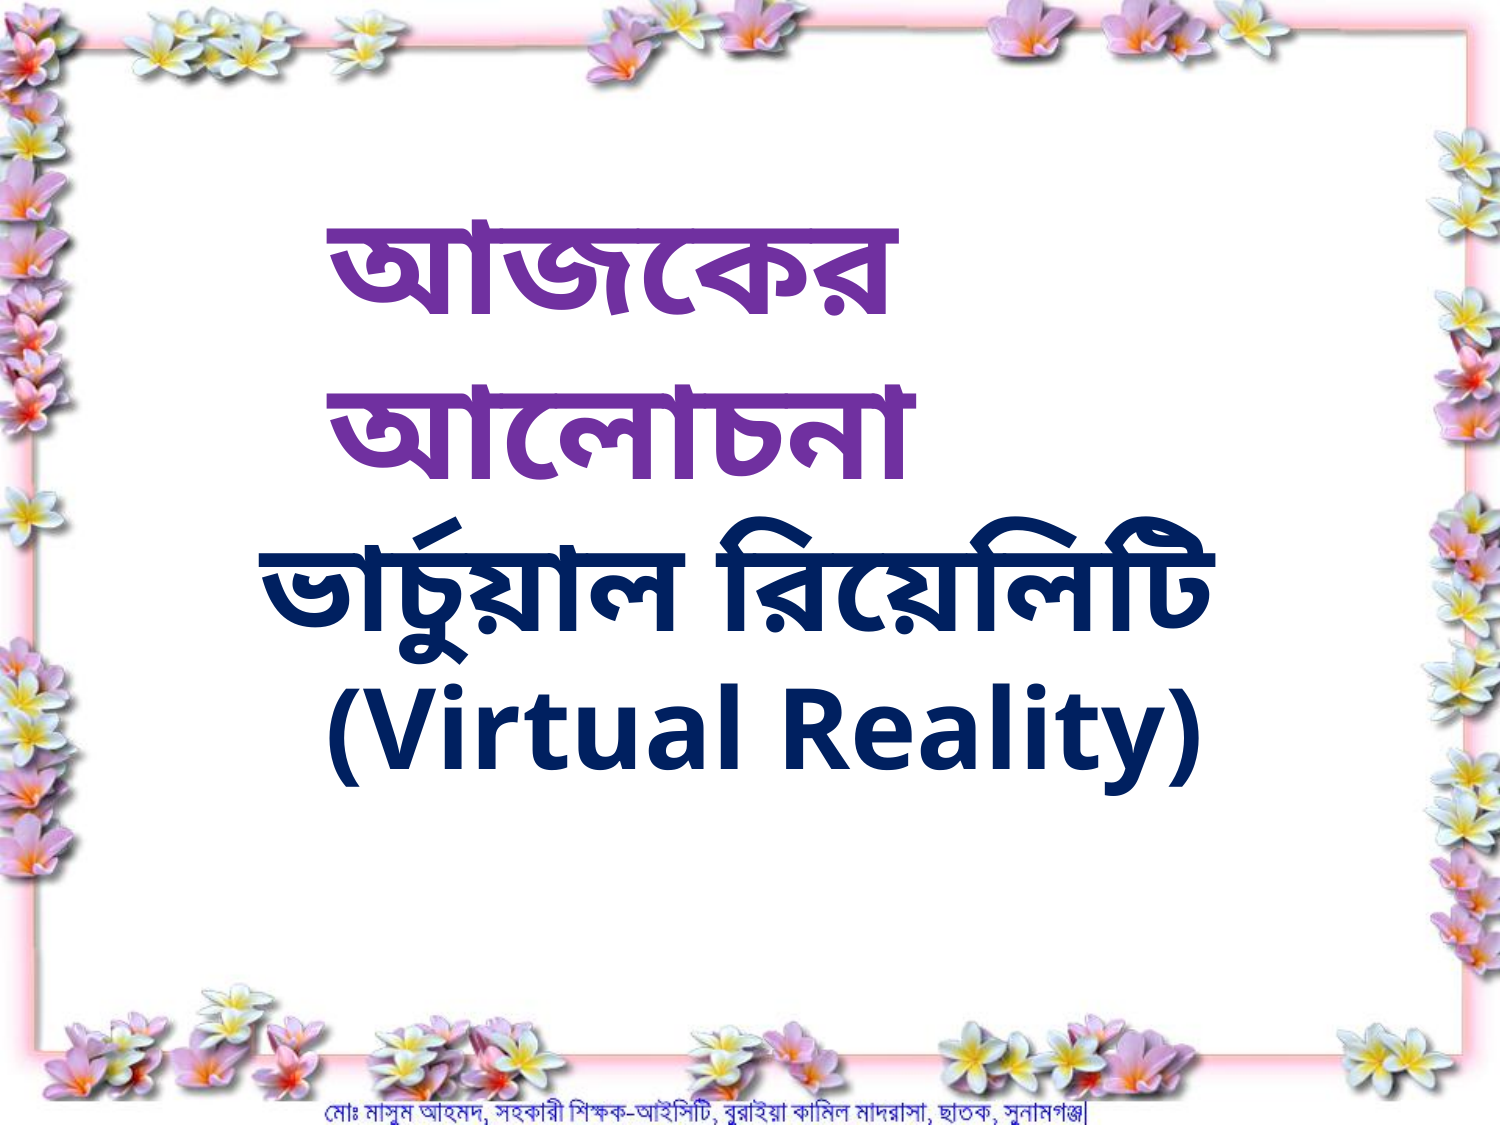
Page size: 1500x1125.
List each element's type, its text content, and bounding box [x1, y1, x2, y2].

text_box আজকের আলোচনা [313, 170, 1165, 515]
picture [0, 0, 1500, 1125]
text_box ভার্চুয়াল রিয়েলিটি (Virtual Reality) [180, 499, 1262, 800]
